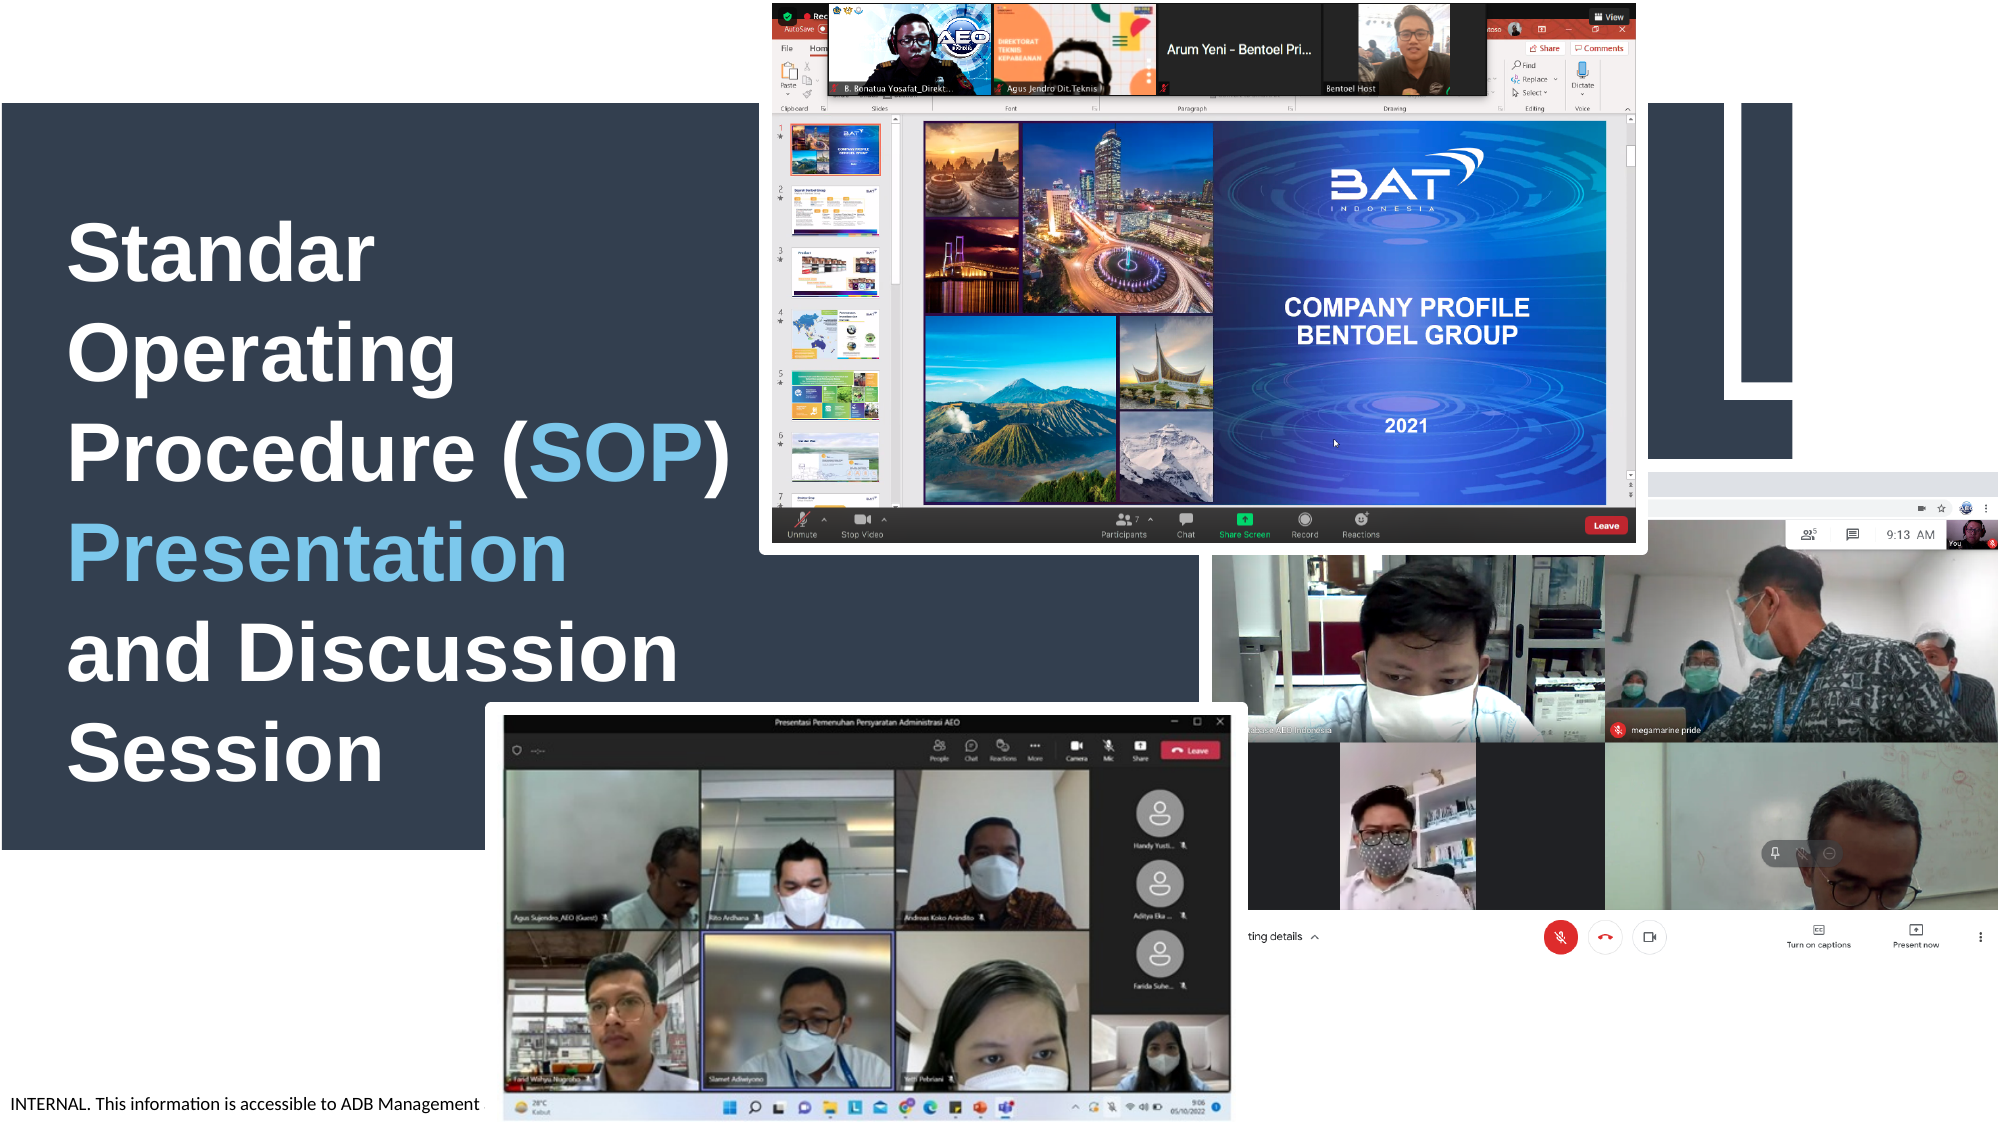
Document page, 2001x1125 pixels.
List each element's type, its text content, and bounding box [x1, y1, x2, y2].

text_box [1723, 0, 1862, 401]
picture [497, 2, 1998, 1123]
text_box [1, 102, 1199, 851]
text_box Standar Operating Procedure (SOP) Presentation and Discussion Session [51, 190, 750, 805]
text_box [1648, 102, 1793, 459]
